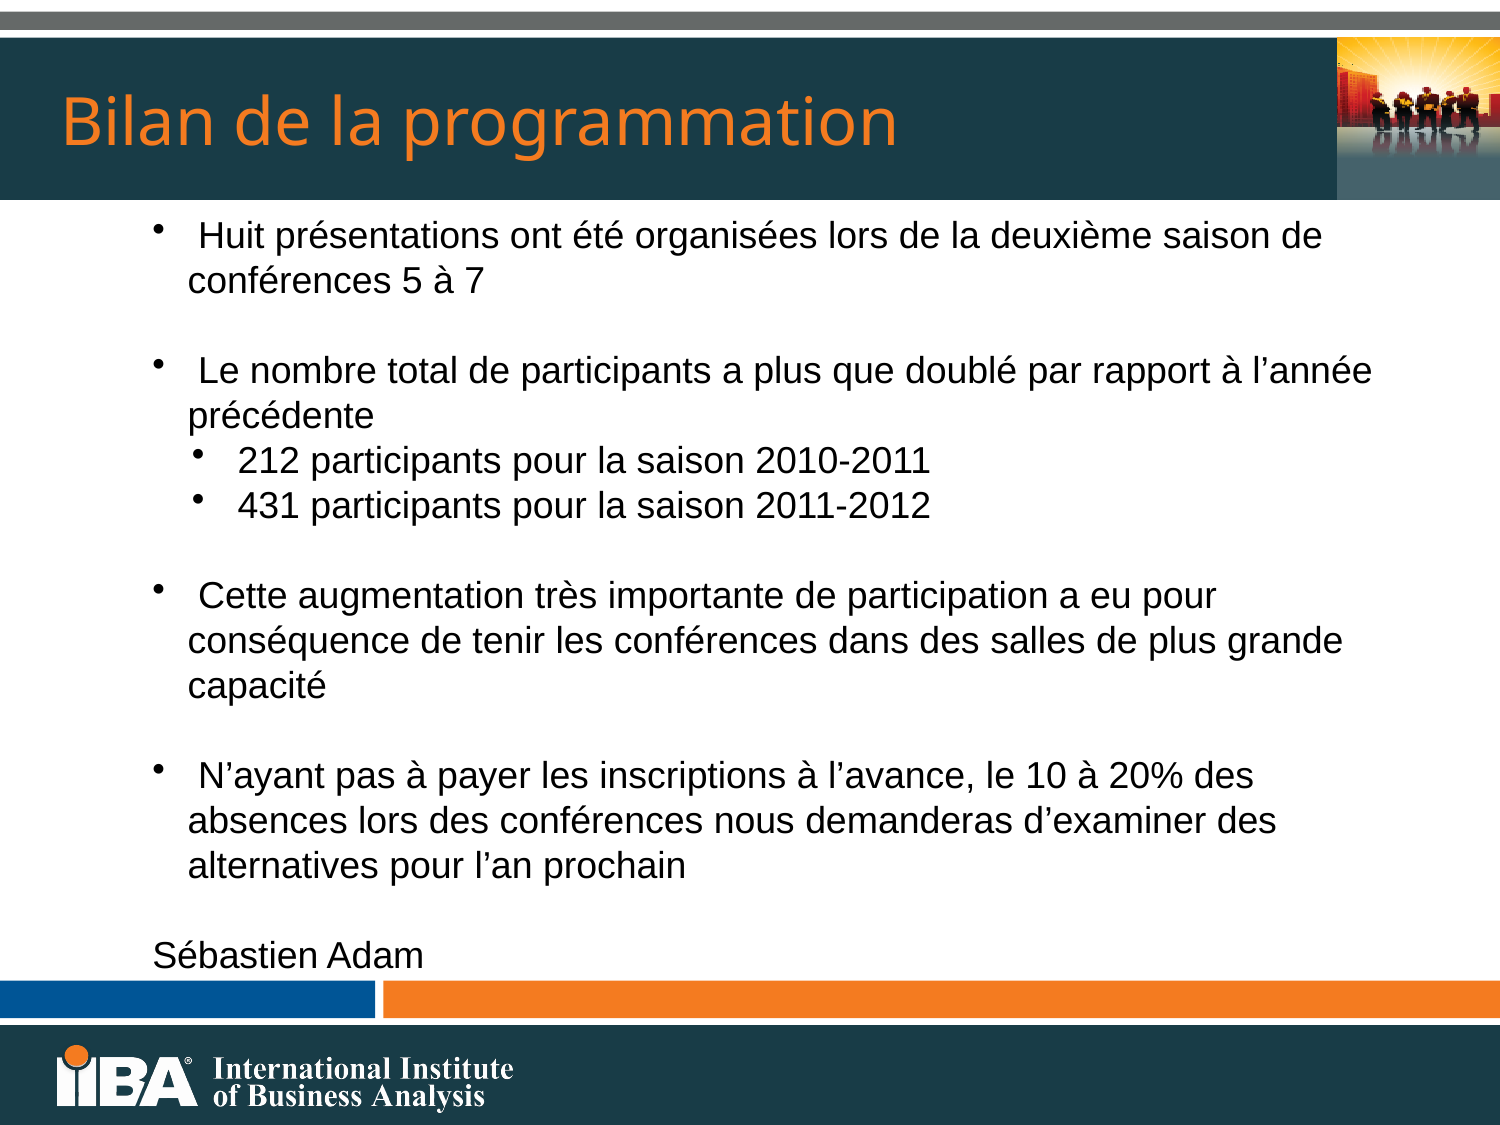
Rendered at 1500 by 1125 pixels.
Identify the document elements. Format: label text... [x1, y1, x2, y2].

title Bilan de la programmation [0, 37, 1335, 201]
text_box Huit présentations ont été organisées lors de la deuxième saison de conférences 5 à 7 Le nombre total de participants a plus que doublé par rapport à l’année précédente 212 participants pour la saison 2010-2011 431 participants pour la saison 2011-2012 Cette augmentation très importante de participation a eu pour conséquence de tenir les conférences dans des salles de plus grande capacité N’ayant pas à payer les inscriptions à l’avance, le 10 à 20% des absences lors des conférences nous demanderas d’examiner des alternatives pour l’an prochain Sébastien Adam [137, 203, 1438, 984]
picture [57, 1047, 513, 1113]
picture [1337, 37, 1500, 201]
